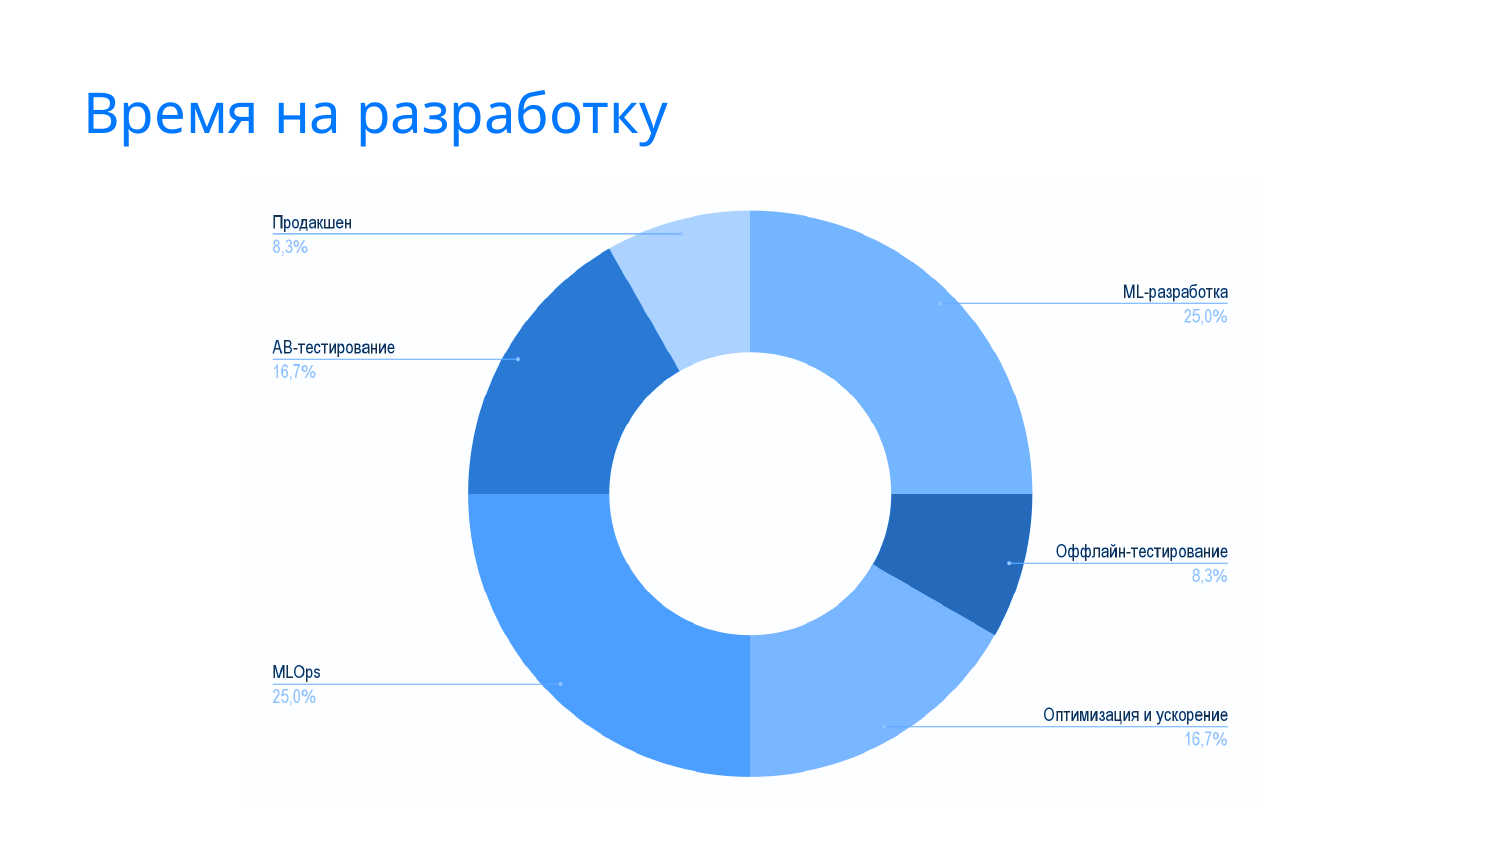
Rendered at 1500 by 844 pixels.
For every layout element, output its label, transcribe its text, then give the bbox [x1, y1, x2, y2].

picture [240, 179, 1260, 808]
title Время на разработку [83, 85, 1419, 165]
